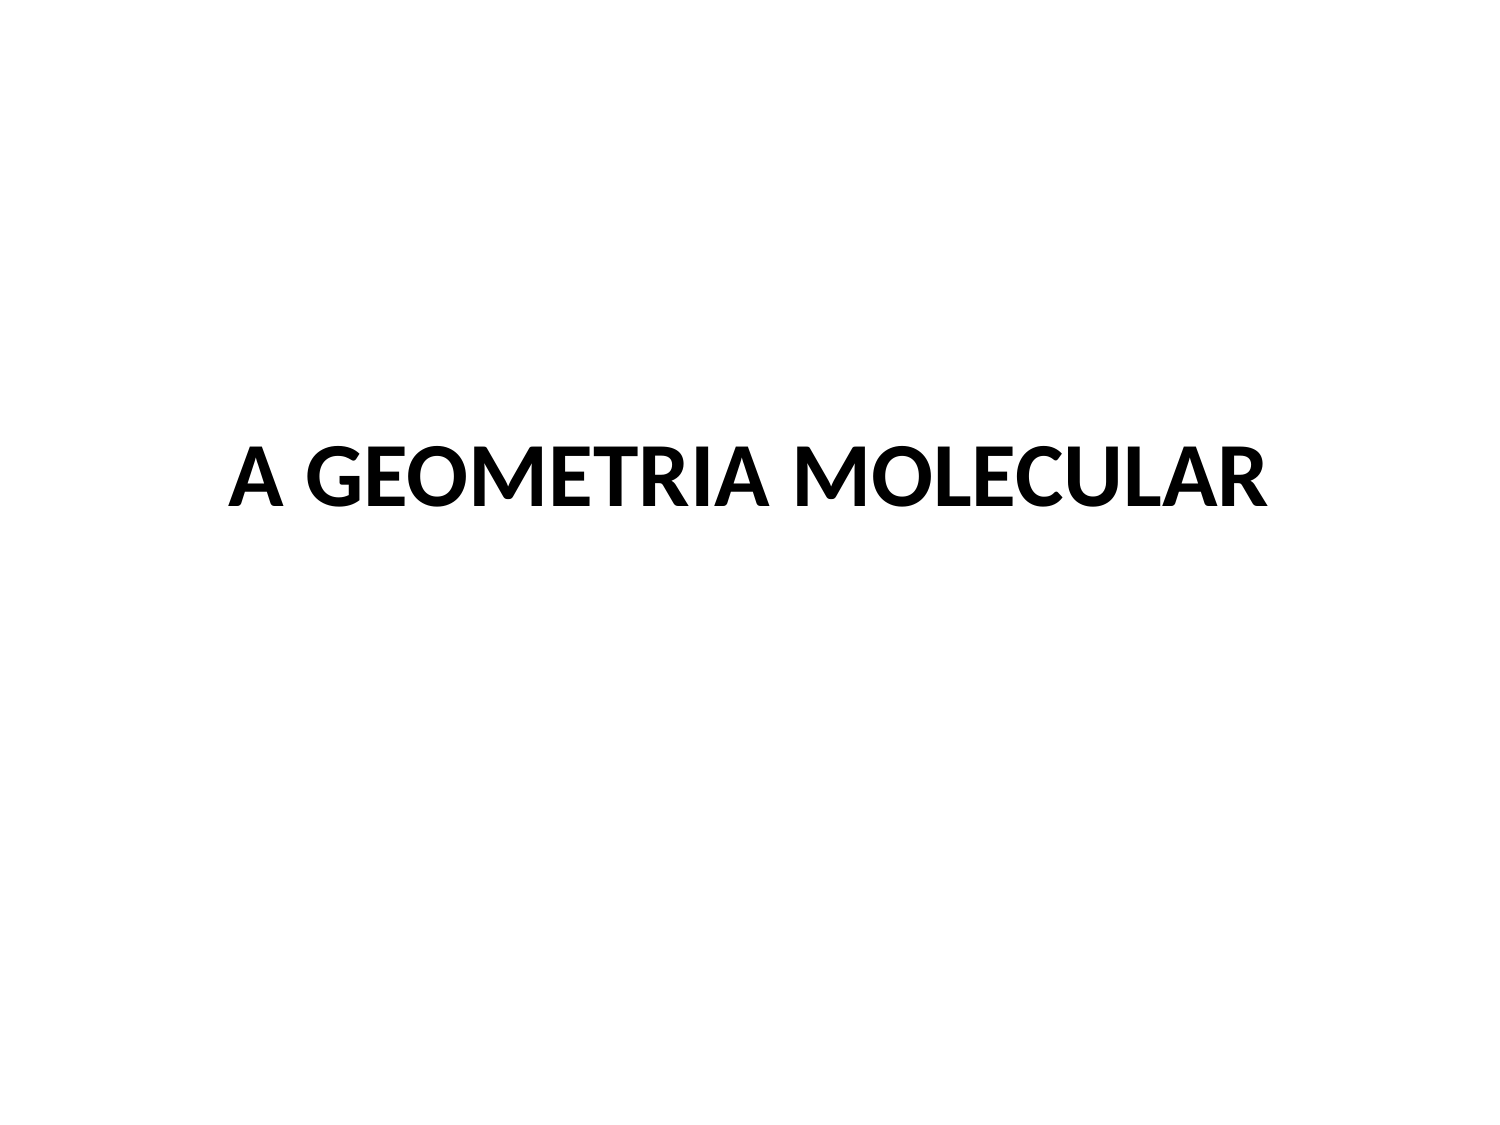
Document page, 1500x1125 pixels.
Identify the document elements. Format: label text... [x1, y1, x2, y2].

title A GEOMETRIA MOLECULAR [112, 349, 1388, 591]
